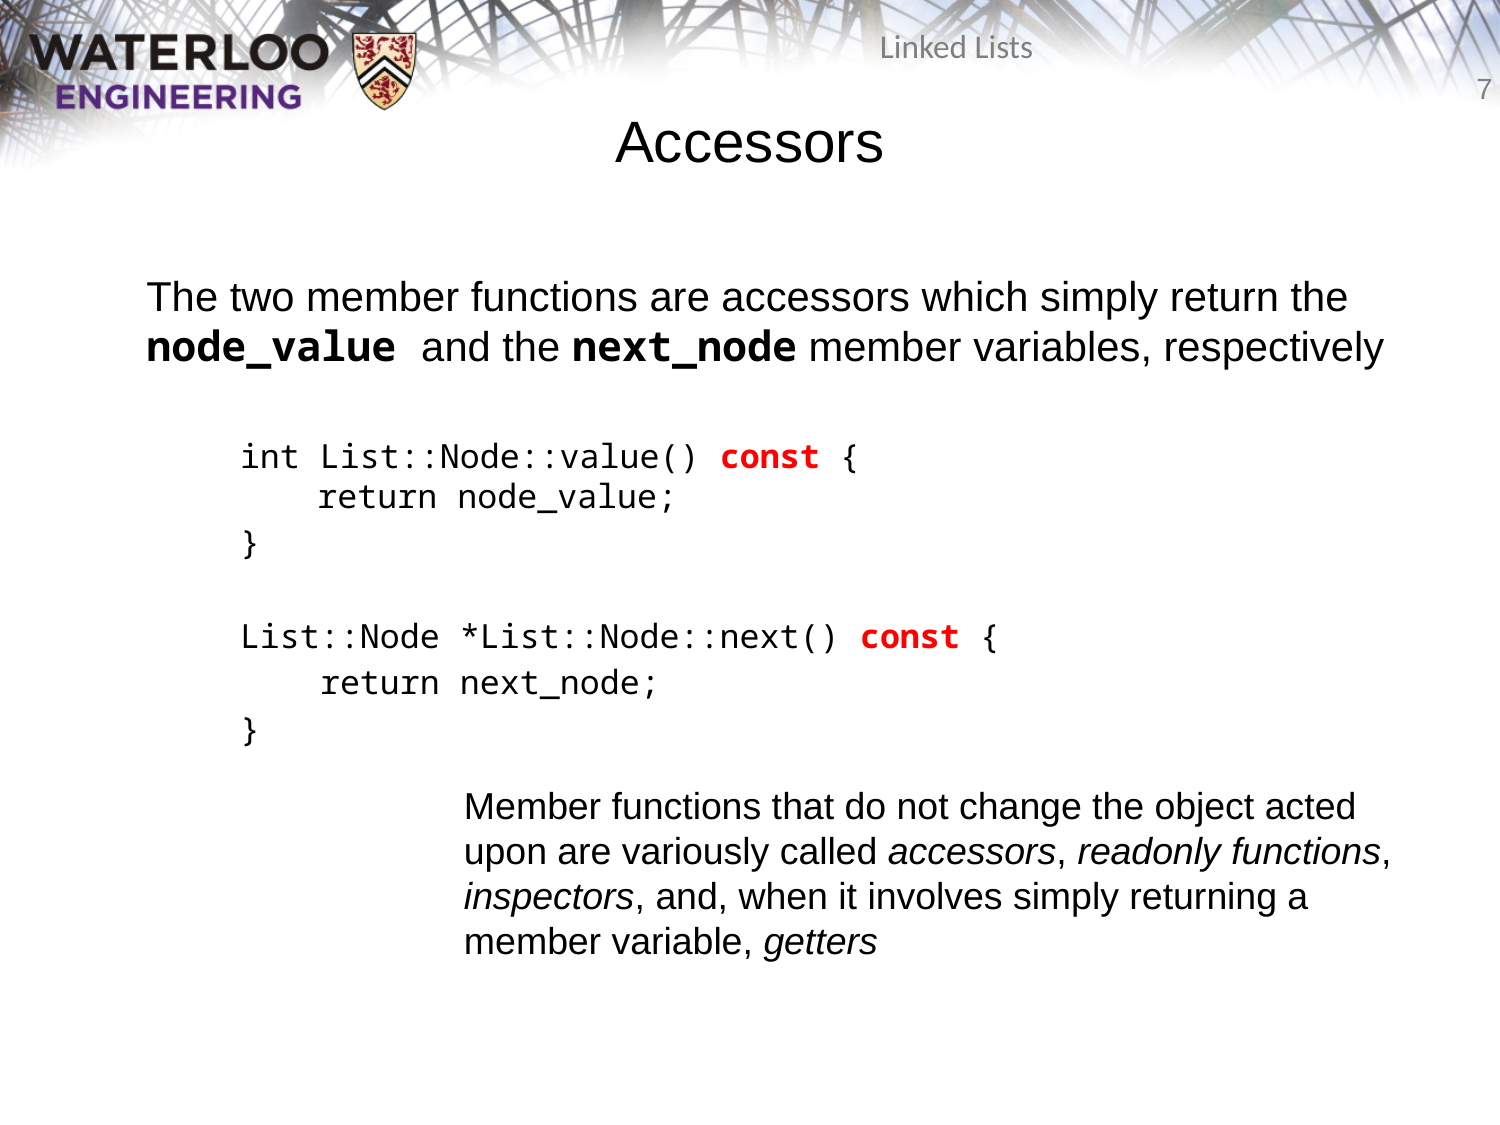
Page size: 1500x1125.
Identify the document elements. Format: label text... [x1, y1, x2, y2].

title Accessors [74, 44, 1426, 233]
list The two member functions are accessors which simply return the node_value and the next_node member variables, respectively int List::Node::value() const { return node_value; } List::Node *List::Node::next() const { return next_node; } [74, 262, 1426, 1006]
picture [0, 0, 1500, 1125]
text_box Member functions that do not change the object acted upon are variously called accessors, readonly functions, inspectors, and, when it involves simply returning a member variable, getters [449, 775, 1407, 970]
